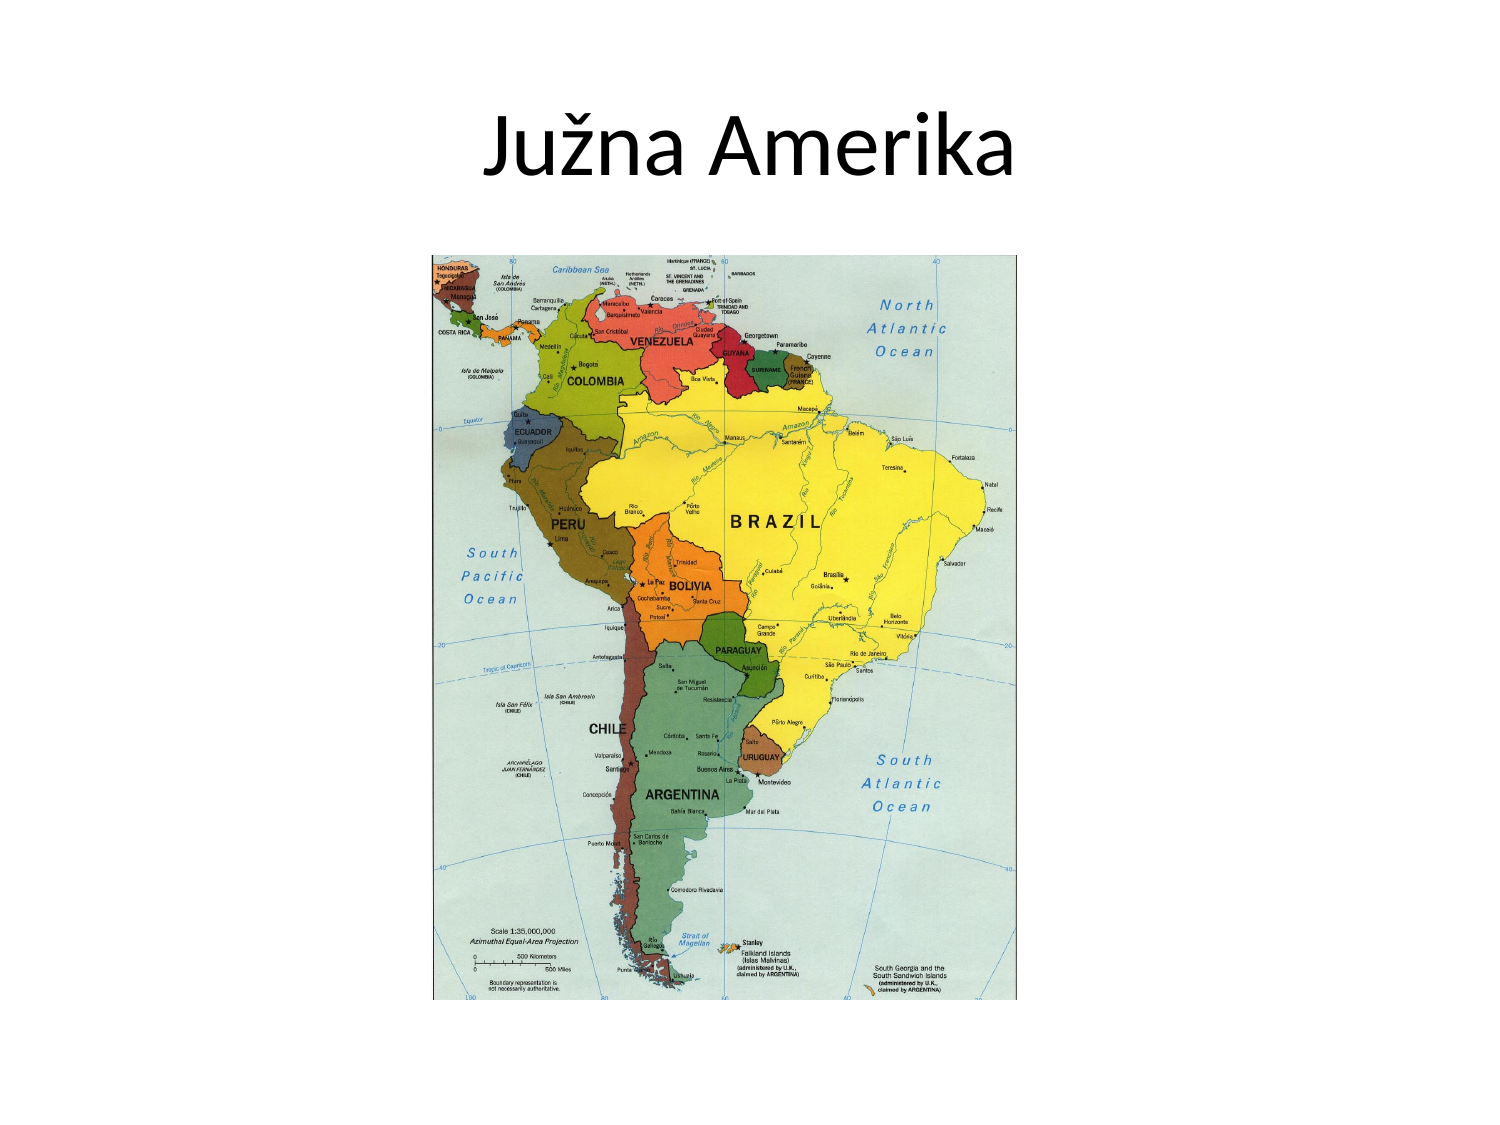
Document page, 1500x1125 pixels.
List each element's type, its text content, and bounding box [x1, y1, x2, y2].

title Južna Amerika [75, 45, 1425, 233]
picture [430, 255, 1018, 1001]
